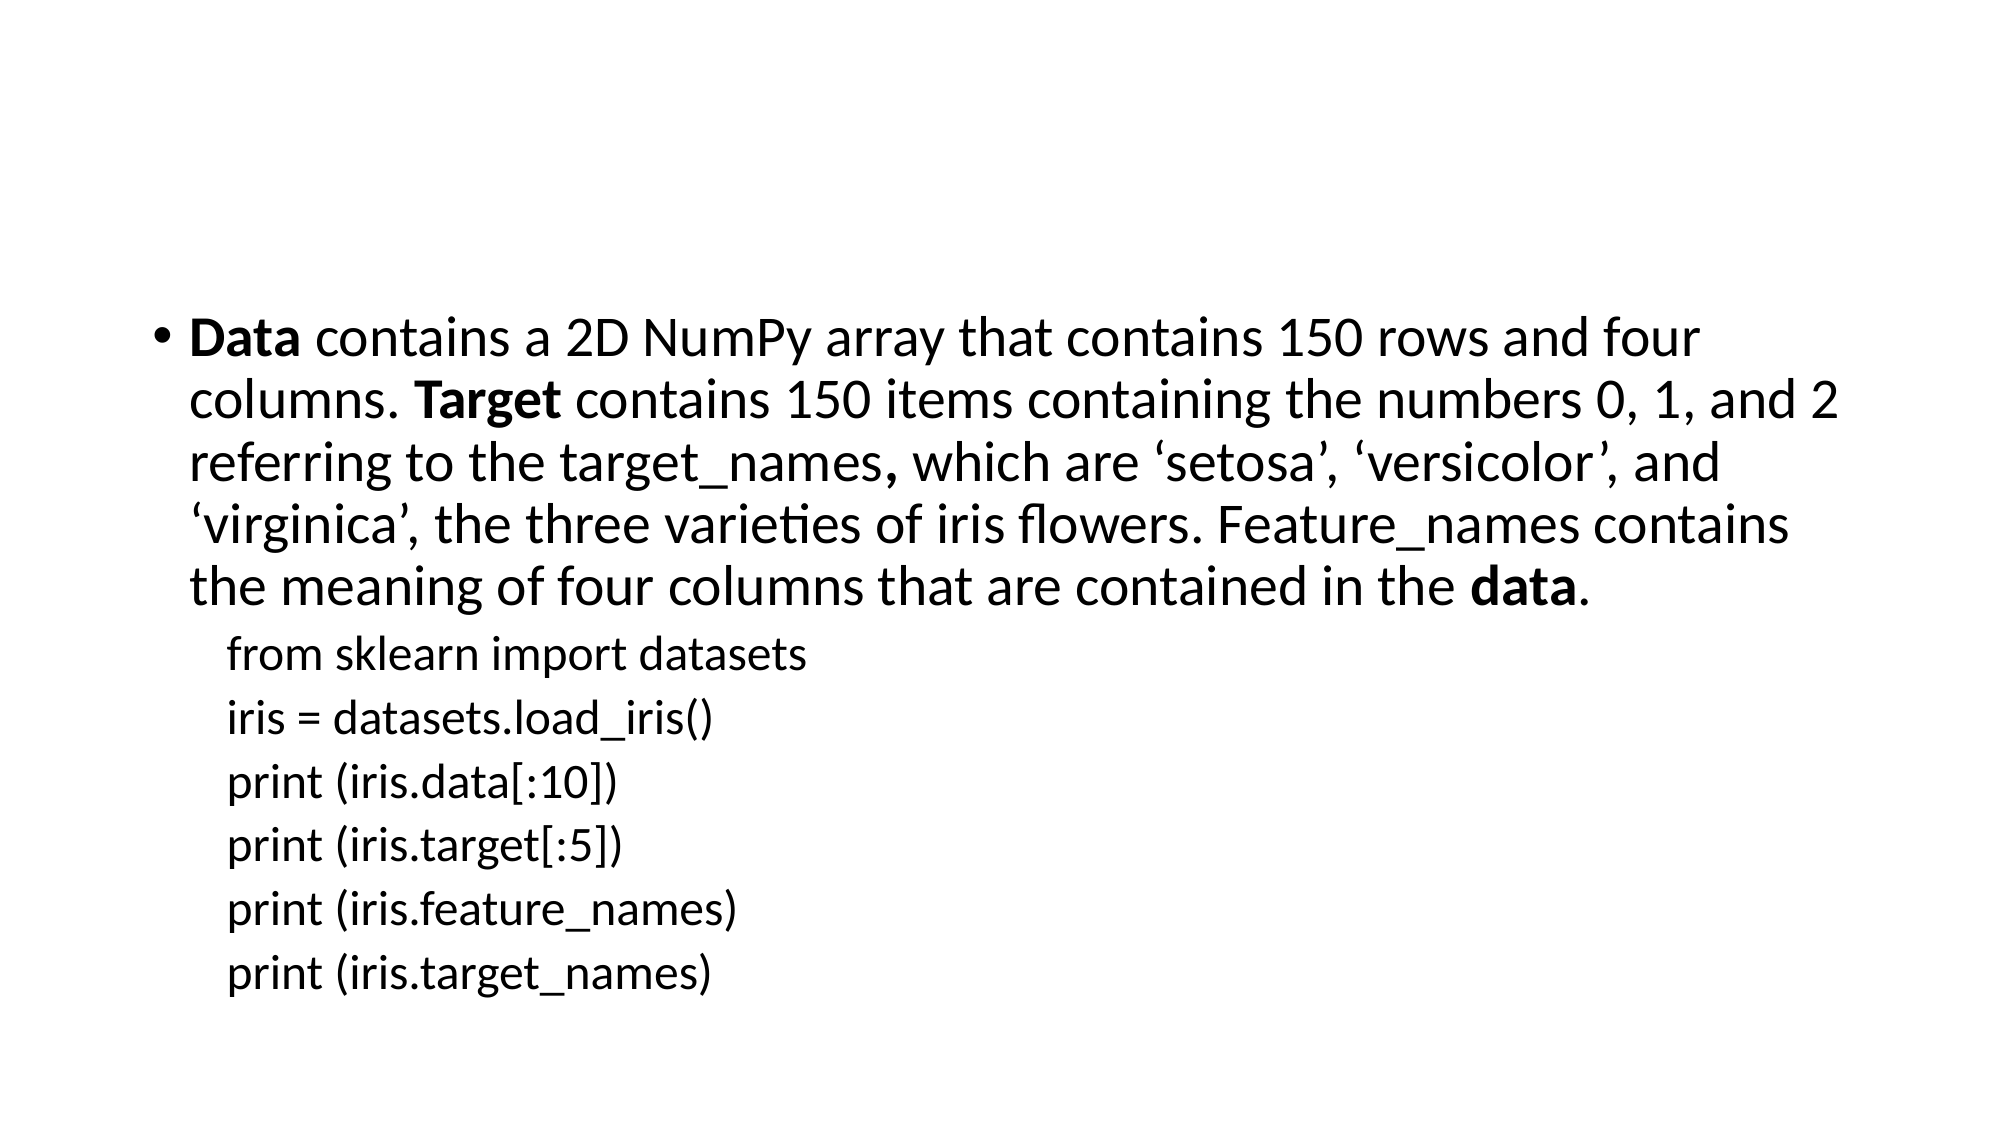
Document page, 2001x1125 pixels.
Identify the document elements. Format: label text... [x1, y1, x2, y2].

list Data contains a 2D NumPy array that contains 150 rows and four columns. Target contains 150 items containing the numbers 0, 1, and 2 referring to the target_names, which are ‘setosa’, ‘versicolor’, and ‘virginica’, the three varieties of iris flowers. Feature_names contains the meaning of four columns that are contained in the data. from sklearn import datasets iris = datasets.load_iris() print (iris.data[:10]) print (iris.target[:5]) print (iris.feature_names) print (iris.target_names) [137, 299, 1863, 1014]
